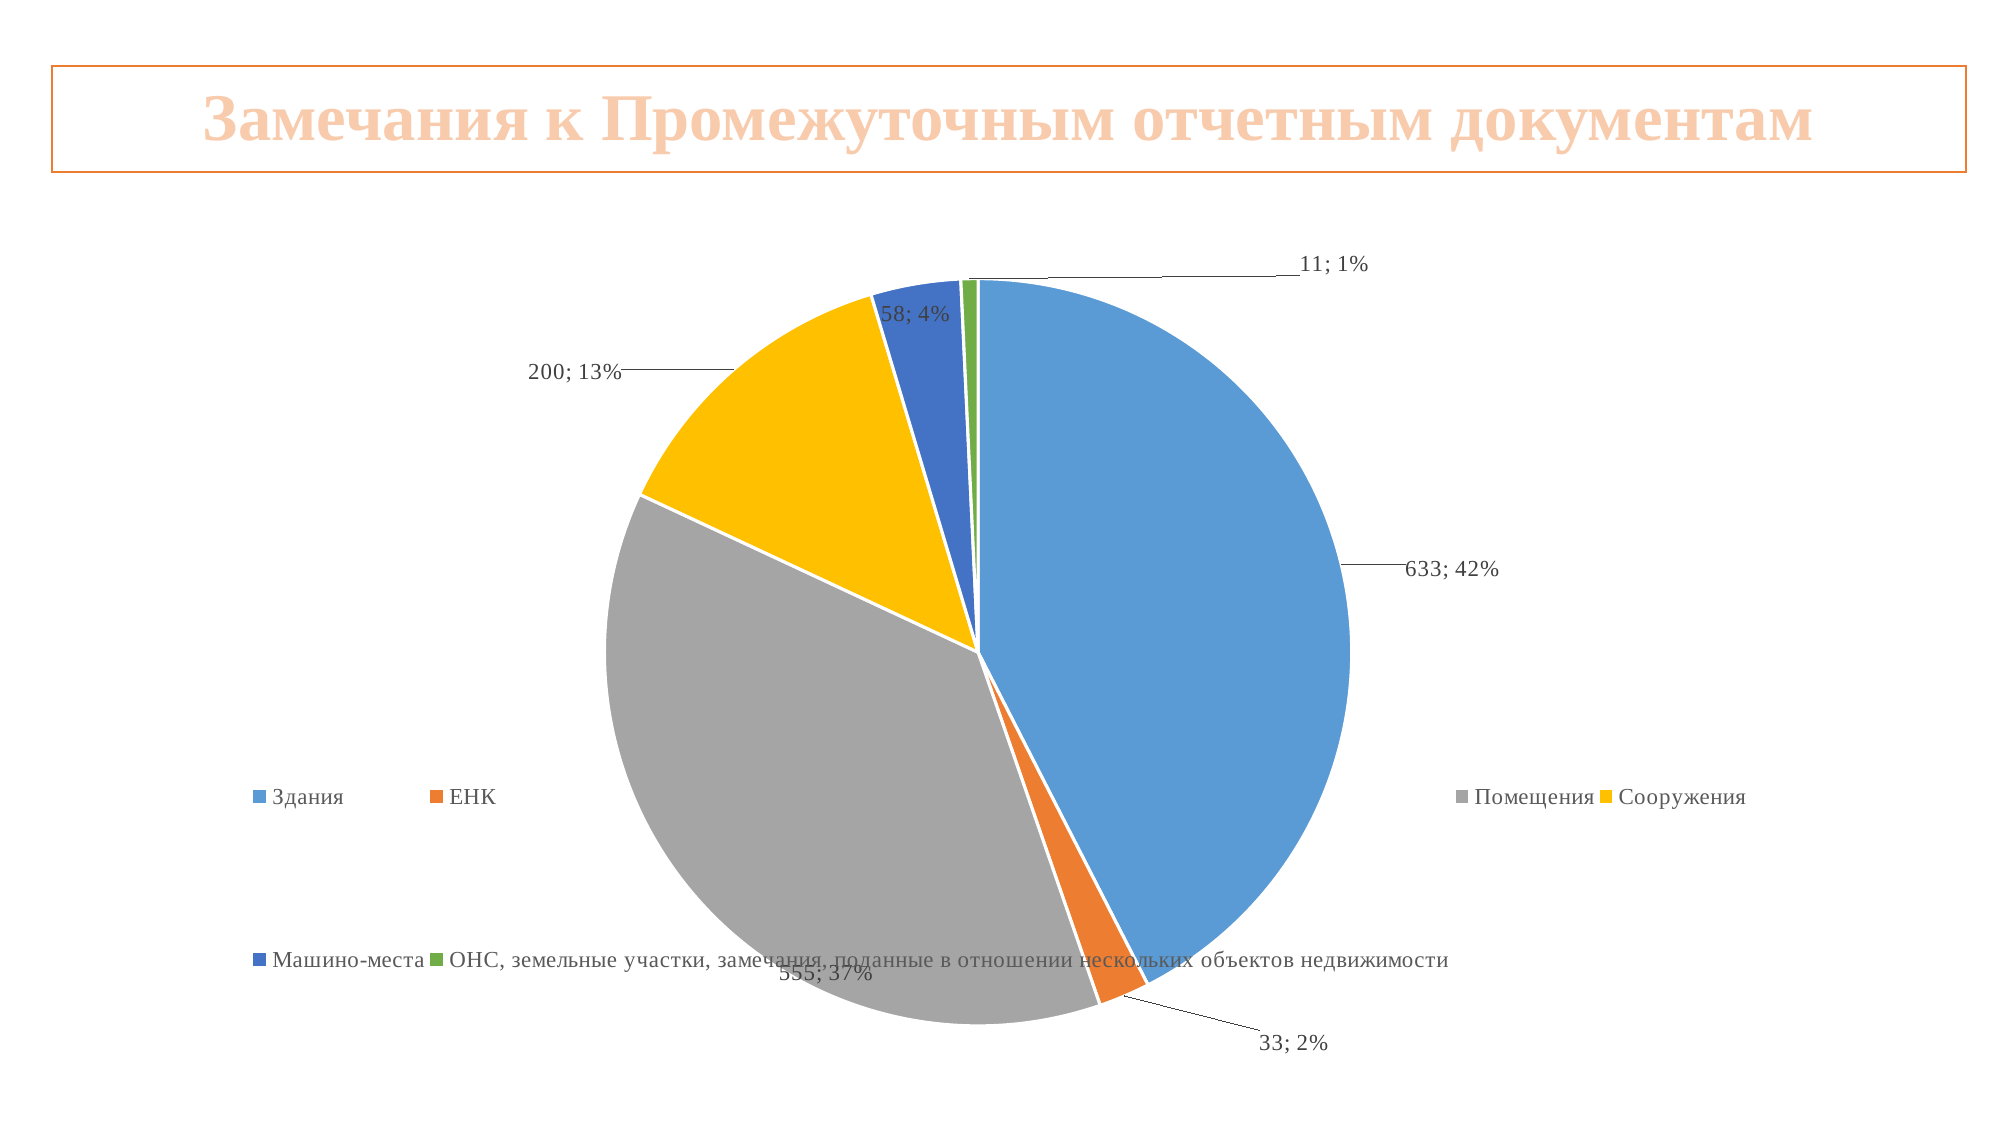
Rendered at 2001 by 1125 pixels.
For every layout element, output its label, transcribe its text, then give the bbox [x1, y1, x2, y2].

text_box Замечания к Промежуточным отчетным документам [51, 65, 1967, 173]
chart [63, 227, 1937, 1110]
